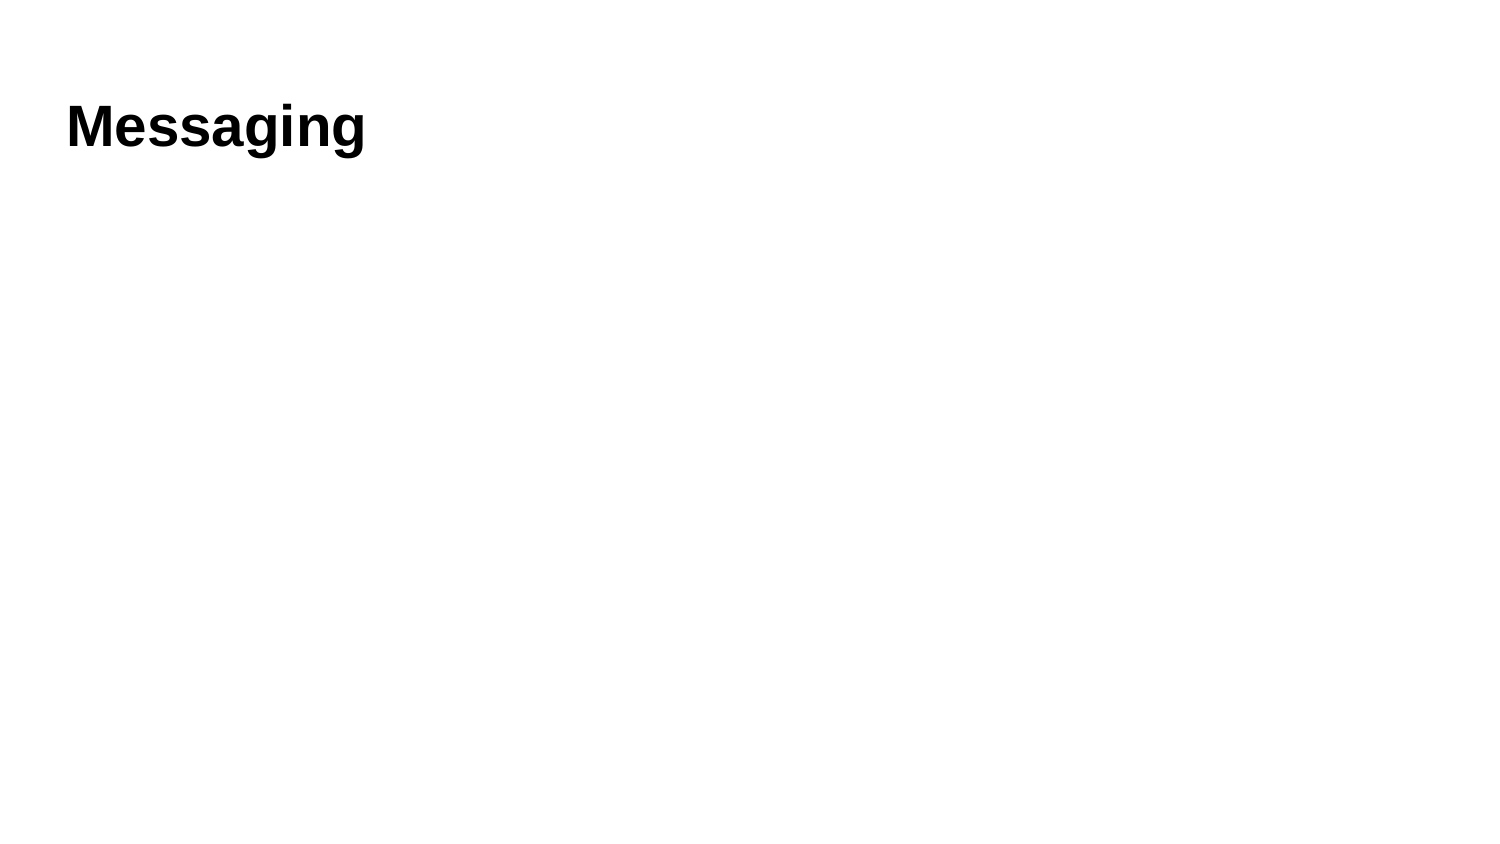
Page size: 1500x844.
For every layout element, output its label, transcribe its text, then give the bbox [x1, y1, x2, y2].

title Messaging [51, 72, 1449, 167]
